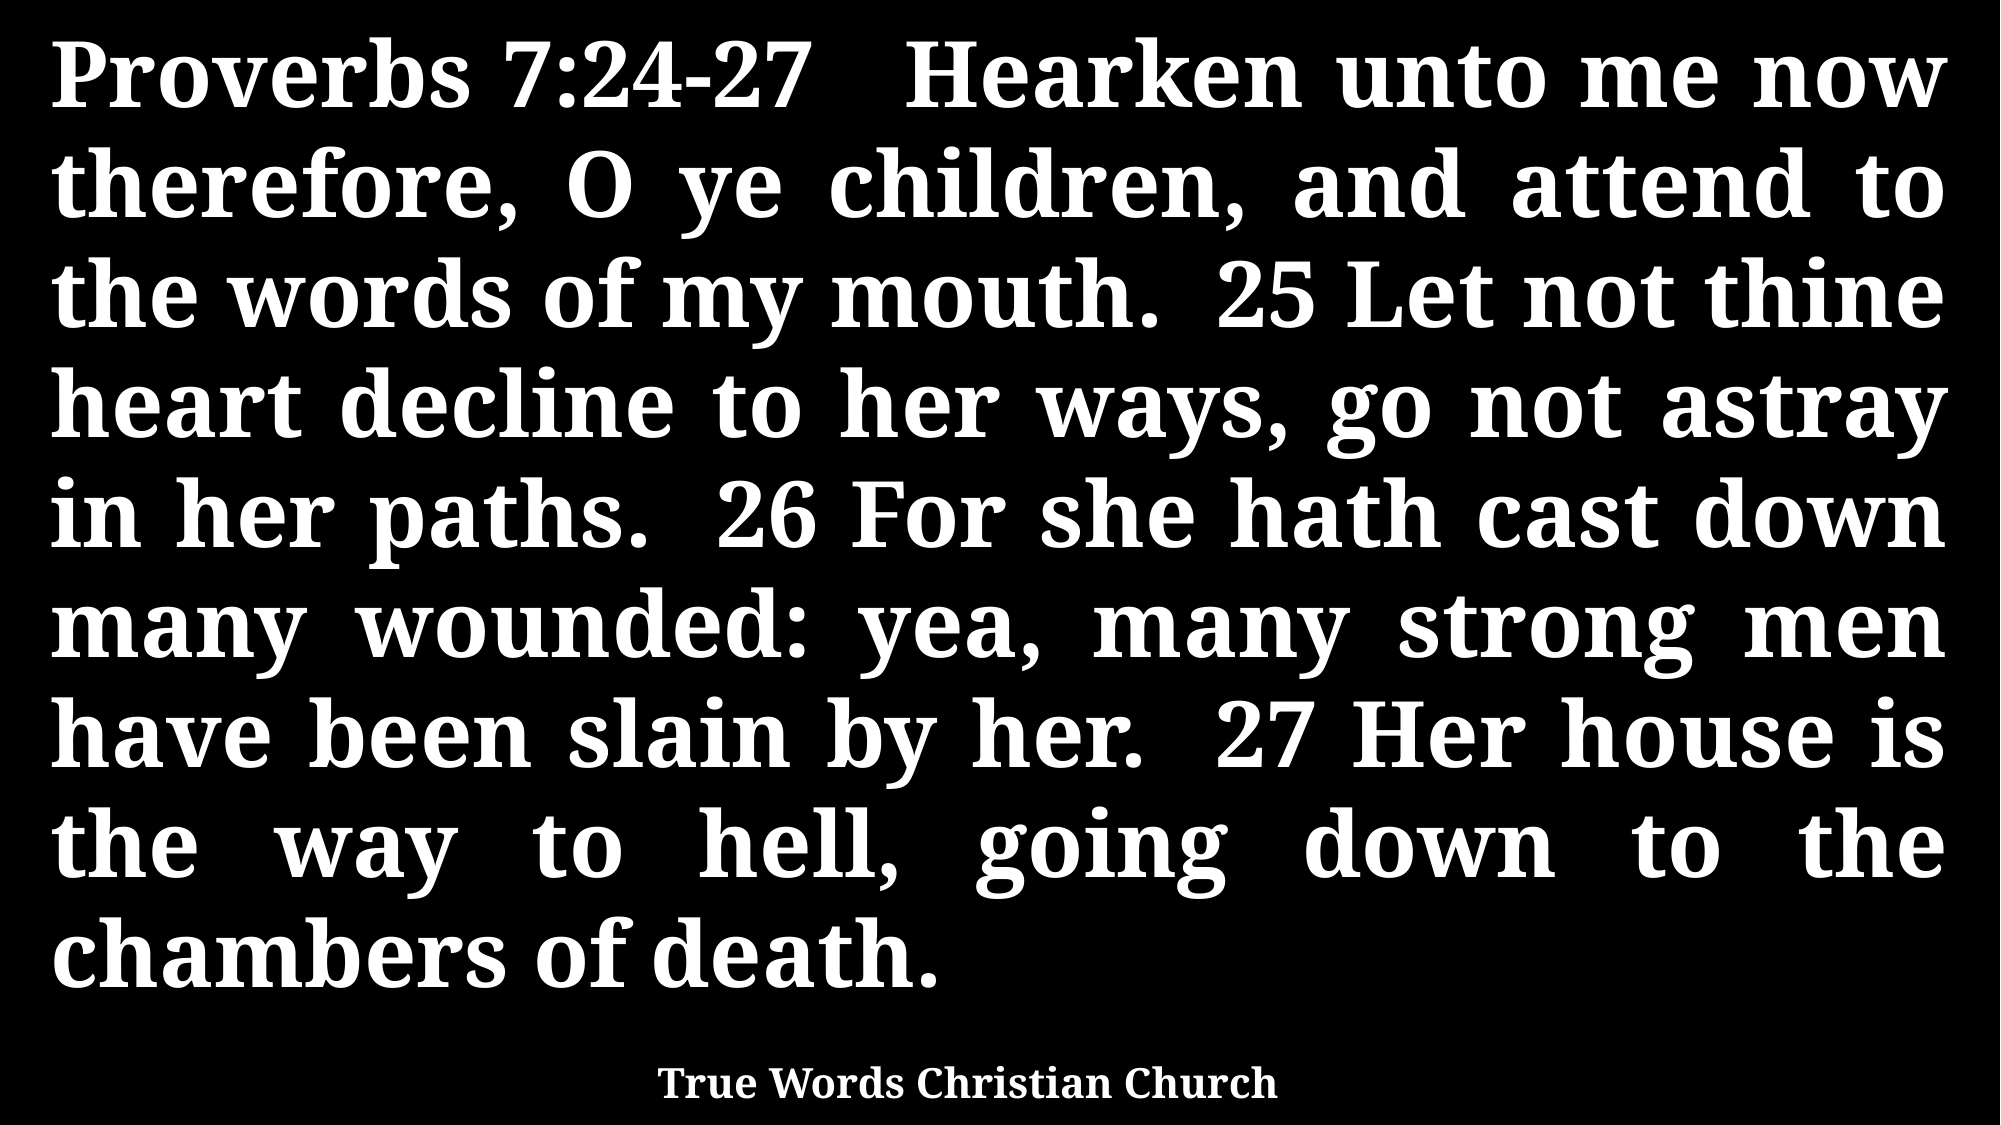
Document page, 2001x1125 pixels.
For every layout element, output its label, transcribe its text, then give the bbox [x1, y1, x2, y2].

text_box Proverbs 7:24-27 Hearken unto me now therefore, O ye children, and attend to the words of my mouth. 25 Let not thine heart decline to her ways, go not astray in her paths. 26 For she hath cast down many wounded: yea, many strong men have been slain by her. 27 Her house is the way to hell, going down to the chambers of death. [35, 8, 1965, 1014]
text_box True Words Christian Church [642, 1049, 1294, 1114]
